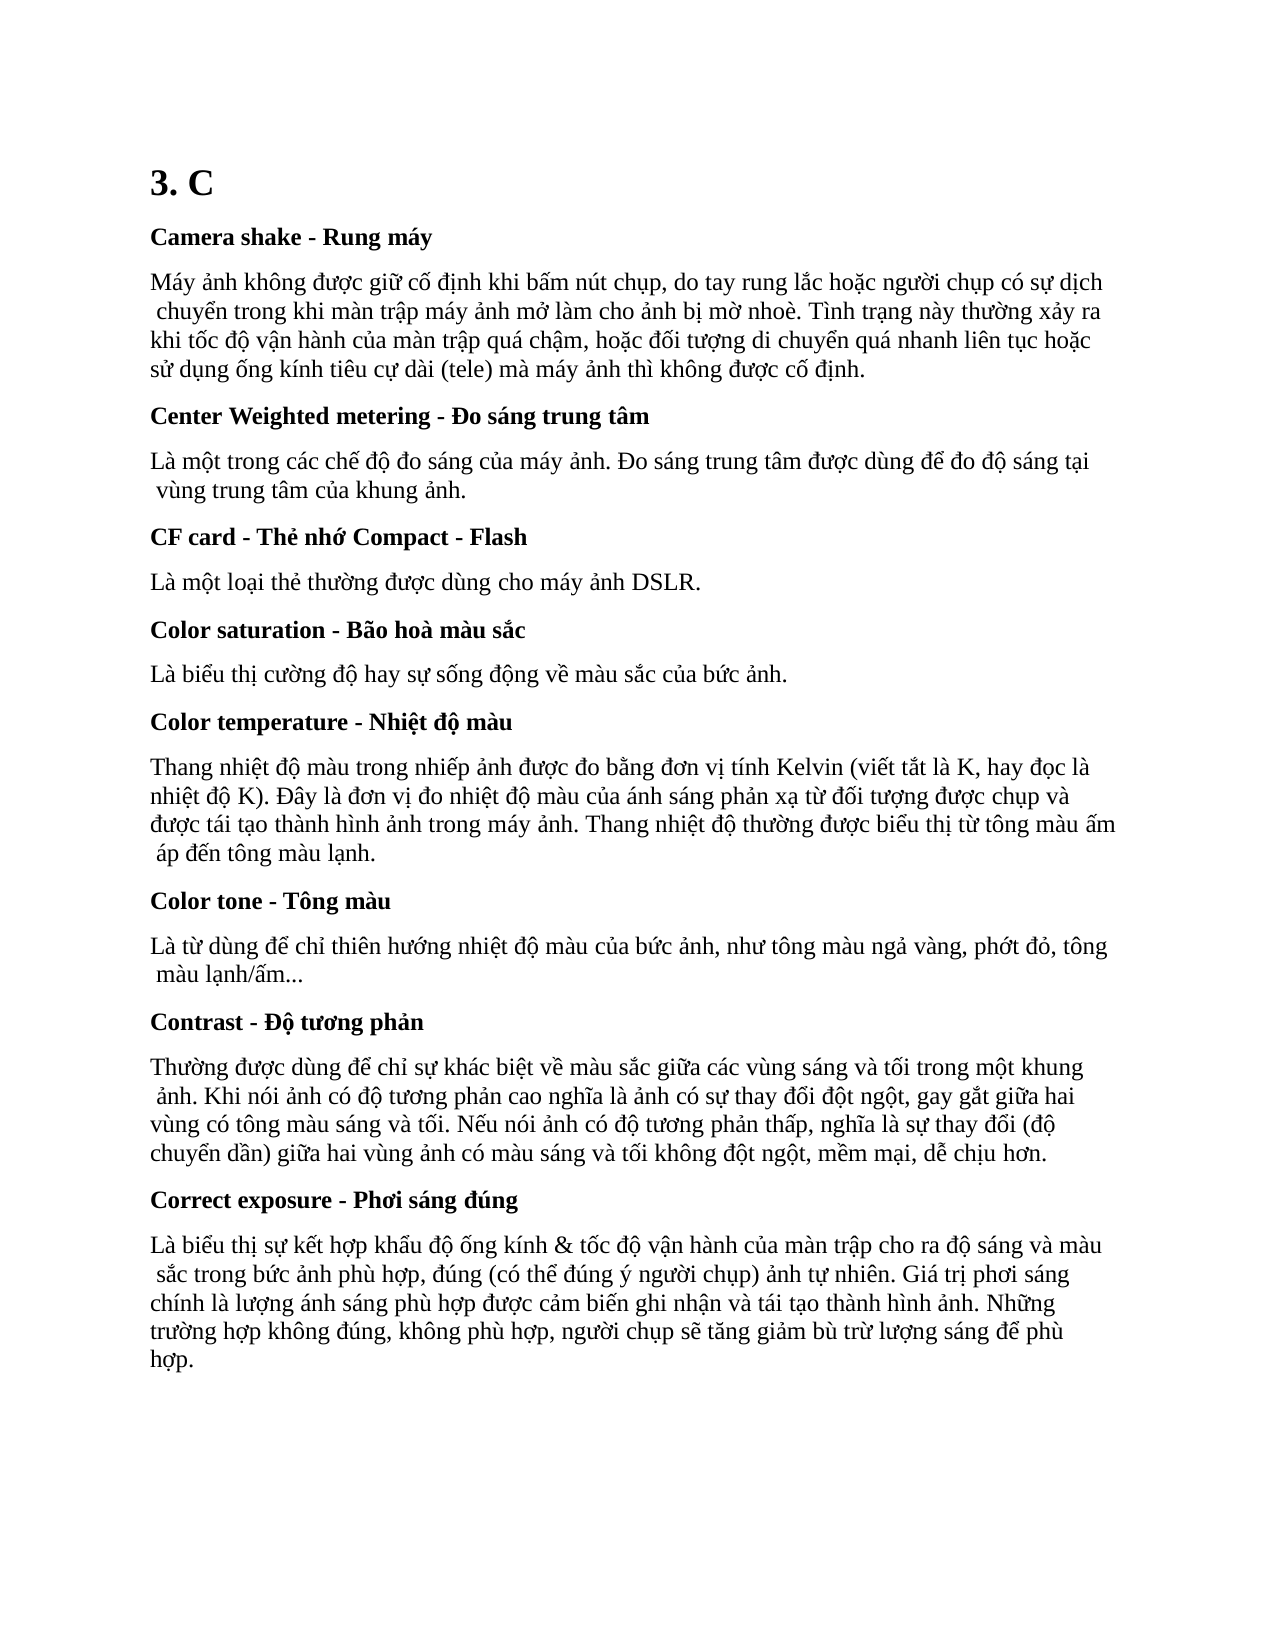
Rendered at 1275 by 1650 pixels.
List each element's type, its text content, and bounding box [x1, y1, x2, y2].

text_box 3. C Camera shake - Rung máy Máy ảnh không được giữ cố định khi bấm nút chụp, do tay rung lắc hoặc người chụp có sự dịch chuyển trong khi màn trập máy ảnh mở làm cho ảnh bị mờ nhoè. Tình trạng này thường xảy ra khi tốc độ vận hành của màn trập quá chậm, hoặc đối tượng di chuyển quá nhanh liên tục hoặc sử dụng ống kính tiêu cự dài (tele) mà máy ảnh thì không được cố định. Center Weighted metering - Đo sáng trung tâm Là một trong các chế độ đo sáng của máy ảnh. Đo sáng trung tâm được dùng để đo độ sáng tại vùng trung tâm của khung ảnh. CF card - Thẻ nhớ Compact - Flash Là một loại thẻ thường được dùng cho máy ảnh DSLR. Color saturation - Bão hoà màu sắc Là biểu thị cường độ hay sự sống động về màu sắc của bức ảnh. Color temperature - Nhiệt độ màu Thang nhiệt độ màu trong nhiếp ảnh được đo bằng đơn vị tính Kelvin (viết tắt là K, hay đọc là nhiệt độ K). Đây là đơn vị đo nhiệt độ màu của ánh sáng phản xạ từ đối tượng được chụp và được tái tạo thành hình ảnh trong máy ảnh. Thang nhiệt độ thường được biểu thị từ tông màu ấm áp đến tông màu lạnh. Color tone - Tông màu Là từ dùng để chỉ thiên hướng nhiệt độ màu của bức ảnh, như tông màu ngả vàng, phớt đỏ, tông màu lạnh/ấm... Contrast - Độ tương phản Thường được dùng để chỉ sự khác biệt về màu sắc giữa các vùng sáng và tối trong một khung ảnh. Khi nói ảnh có độ tương phản cao nghĩa là ảnh có sự thay đổi đột ngột, gay gắt giữa hai vùng có tông màu sáng và tối. Nếu nói ảnh có độ tương phản thấp, nghĩa là sự thay đổi (độ chuyển dần) giữa hai vùng ảnh có màu sáng và tối không đột ngột, mềm mại, dễ chịu hơn. Correct exposure - Phơi sáng đúng Là biểu thị sự kết hợp khẩu độ ống kính & tốc độ vận hành của màn trập cho ra độ sáng và màu sắc trong bức ảnh phù hợp, đúng (có thể đúng ý người chụp) ảnh tự nhiên. Giá trị phơi sáng chính là lượng ánh sáng phù hợp được cảm biến ghi nhận và tái tạo thành hình ảnh. Những trường hợp không đúng, không phù hợp, người chụp sẽ tăng giảm bù trừ lượng sáng để phù hợp. [147, 155, 1120, 1373]
